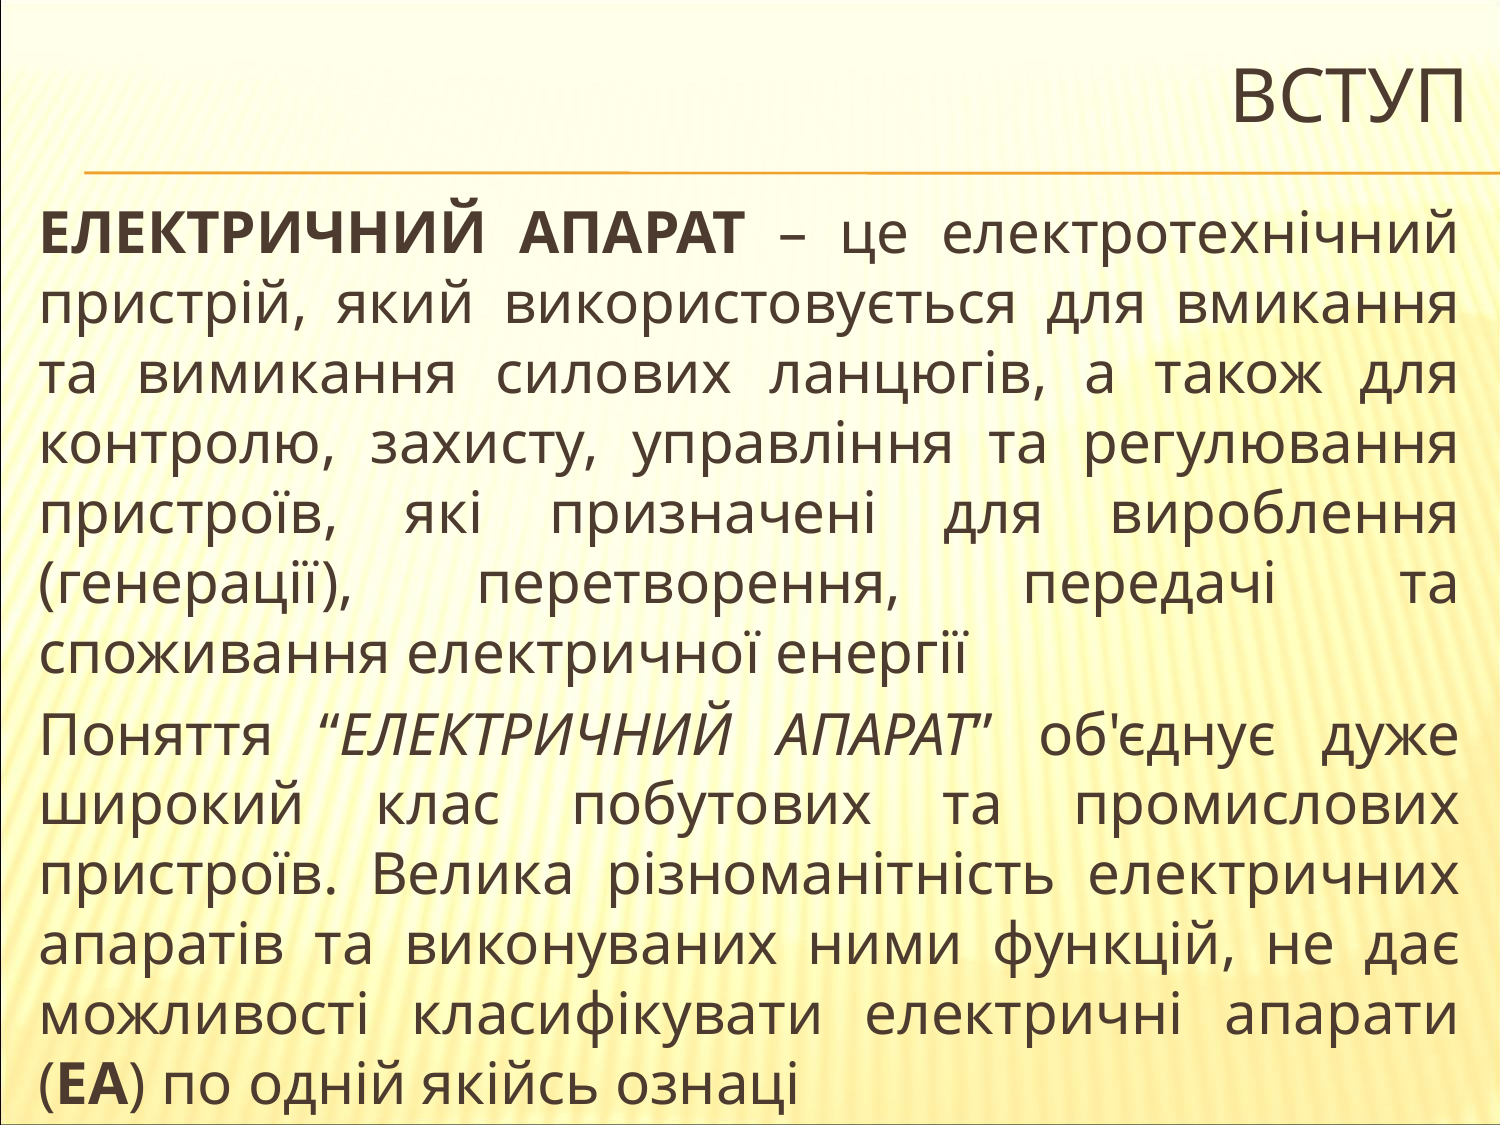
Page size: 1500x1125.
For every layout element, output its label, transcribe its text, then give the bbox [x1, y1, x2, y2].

list ЕЛЕКТРИЧНИЙ АПАРАТ – це електротехнічний пристрій, який використовується для вмикання та вимикання силових ланцюгів, а також для контролю, захисту, управління та регулювання пристроїв, які призначені для вироблення (генерації), перетворення, передачі та споживання електричної енергії Поняття “ЕЛЕКТРИЧНИЙ АПАРАТ” об'єднує дуже широкий клас побутових та промислових пристроїв. Велика різноманітність електричних апаратів та виконуваних ними функцій, не дає можливості класифікувати електричні апарати (ЕА) по одній якійсь ознаці [23, 187, 1475, 1102]
picture [0, 0, 1500, 1125]
title Вступ [58, 23, 1484, 161]
